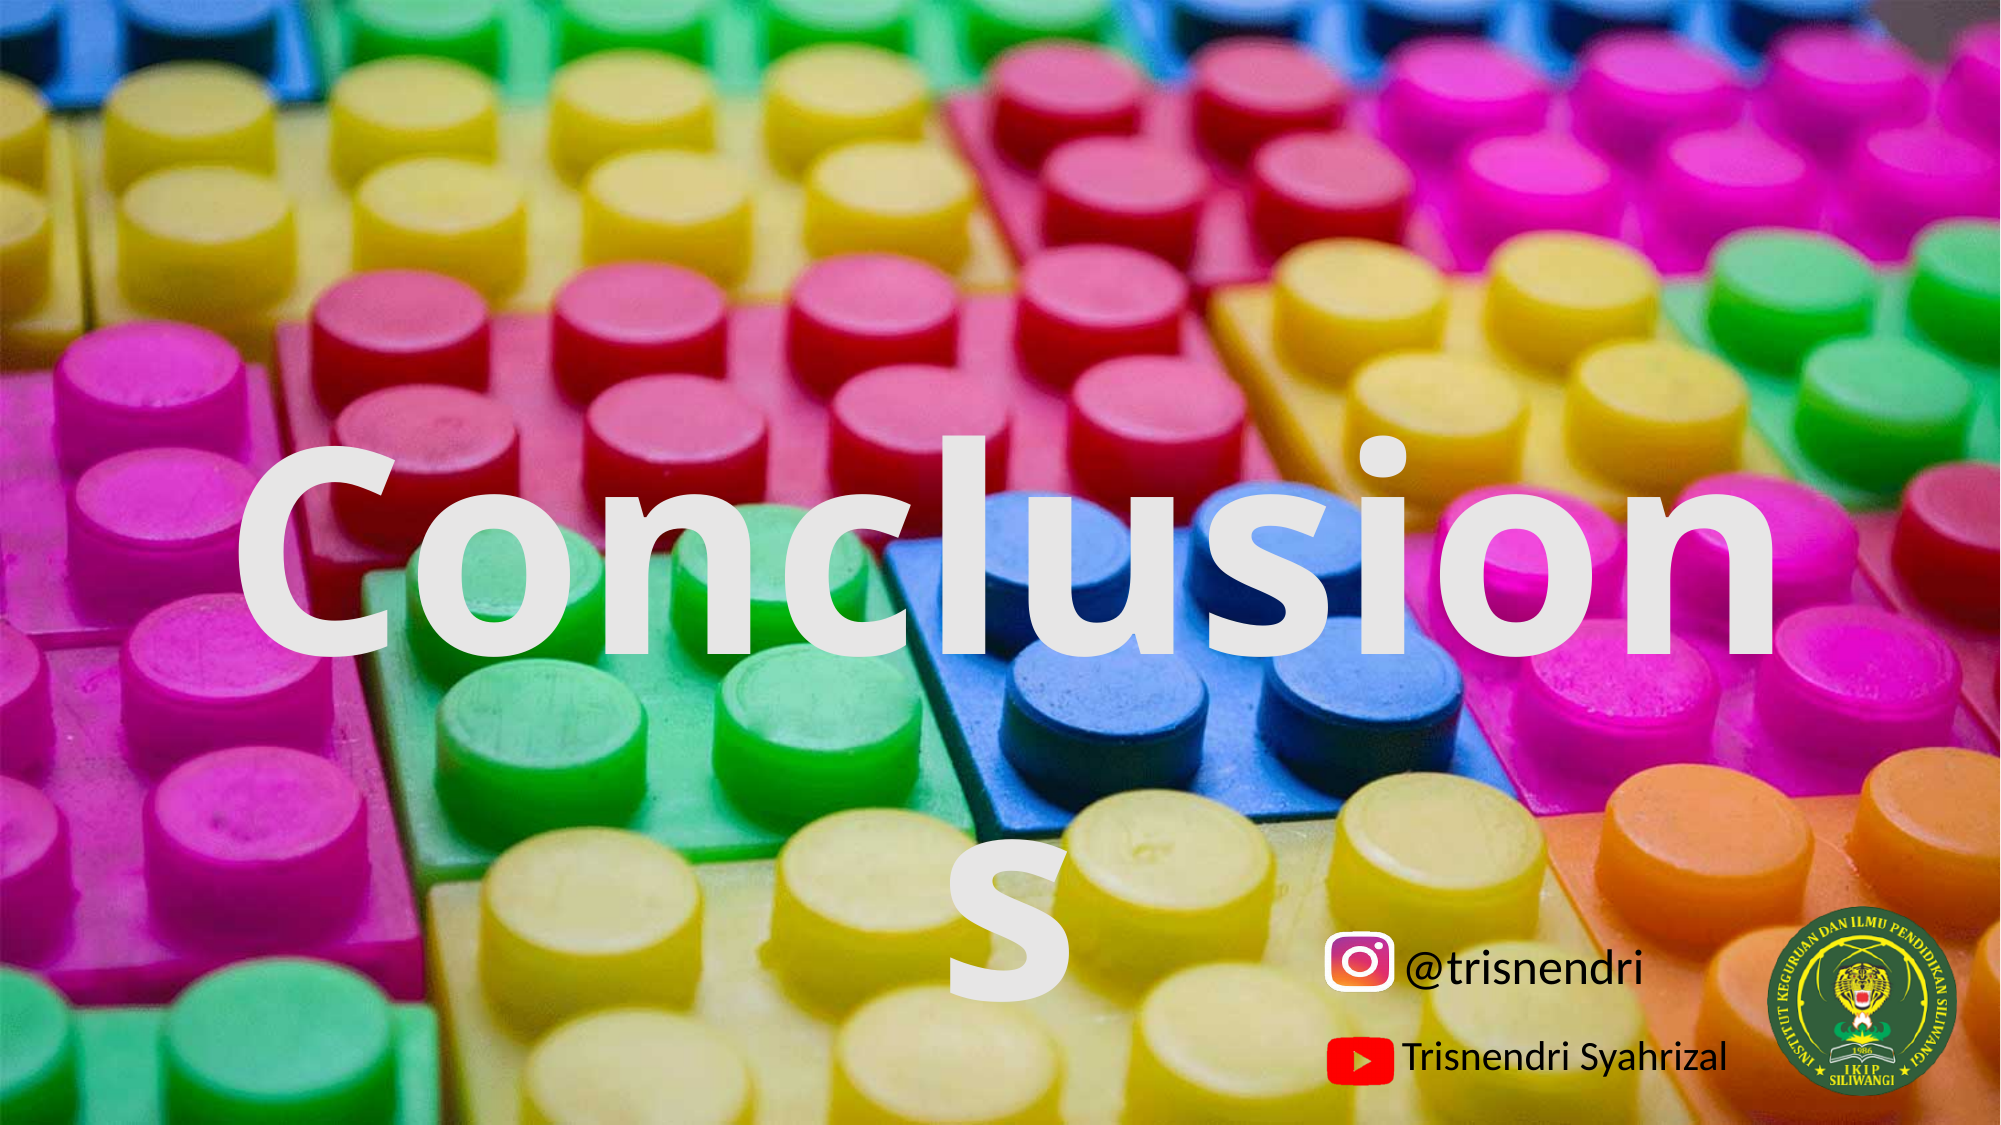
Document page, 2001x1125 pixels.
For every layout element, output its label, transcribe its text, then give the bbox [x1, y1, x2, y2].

text_box Trisnendri Syahrizal [1387, 1021, 1767, 1087]
picture [0, 0, 2001, 1125]
text_box Conclusions [157, 359, 1860, 1064]
text_box @trisnendri [1387, 927, 1767, 1002]
